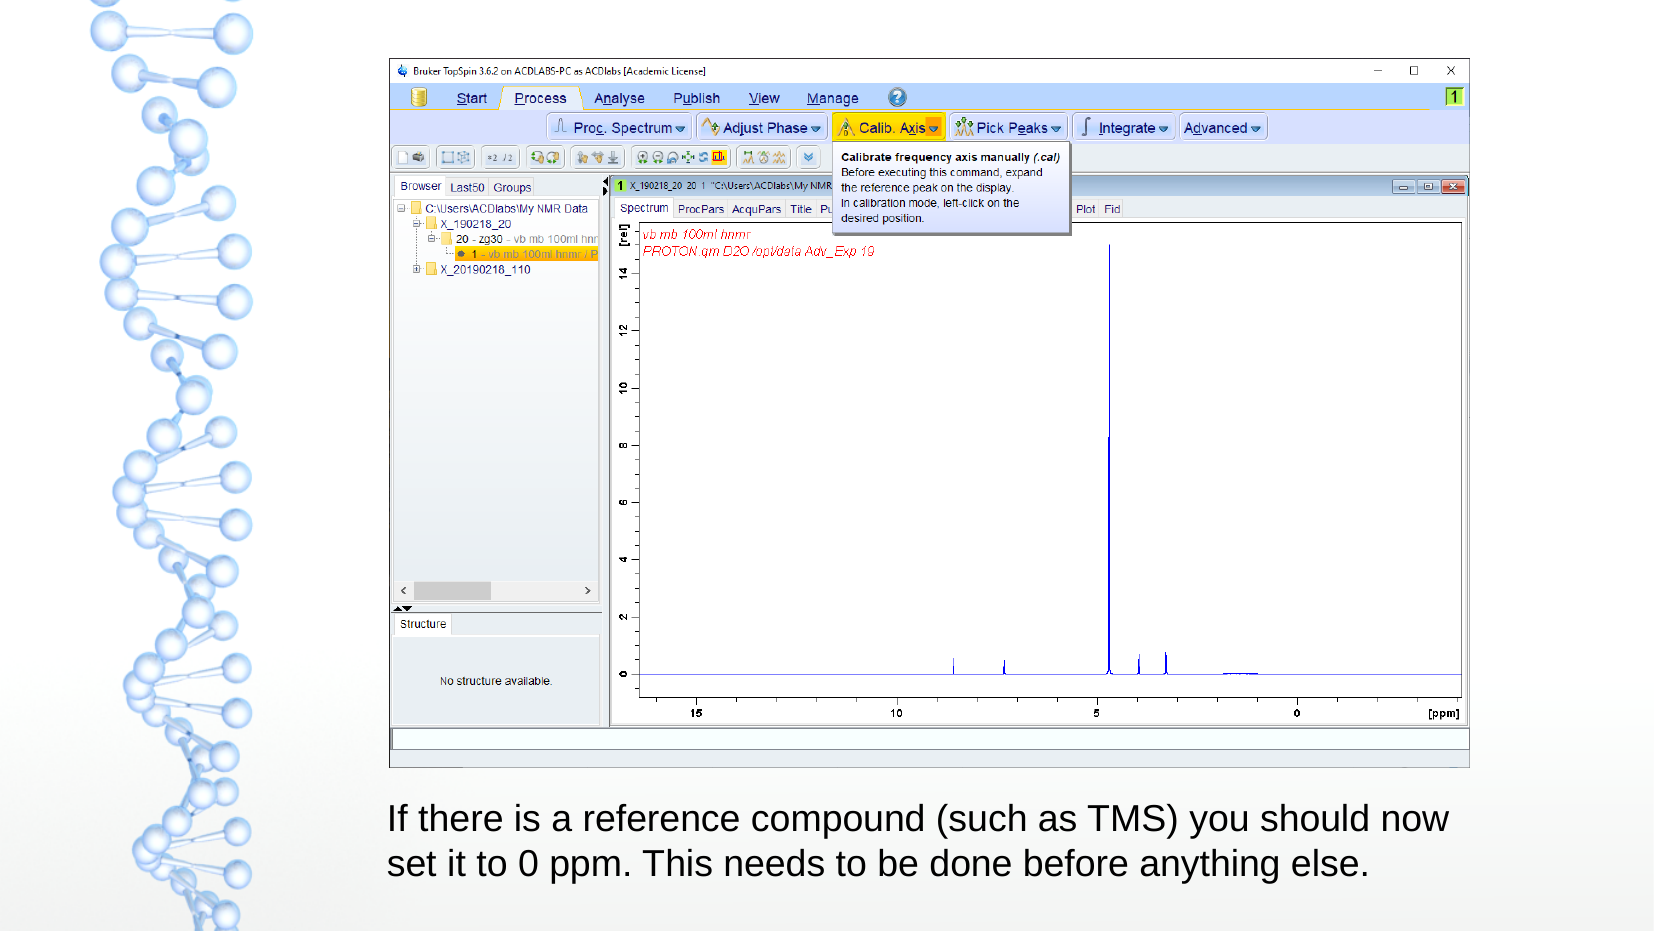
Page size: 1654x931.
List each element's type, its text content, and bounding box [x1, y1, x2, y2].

picture [0, 0, 1654, 931]
text_box If there is a reference compound (such as TMS) you should now set it to 0 ppm. This needs to be done before anything else. [372, 786, 1465, 892]
